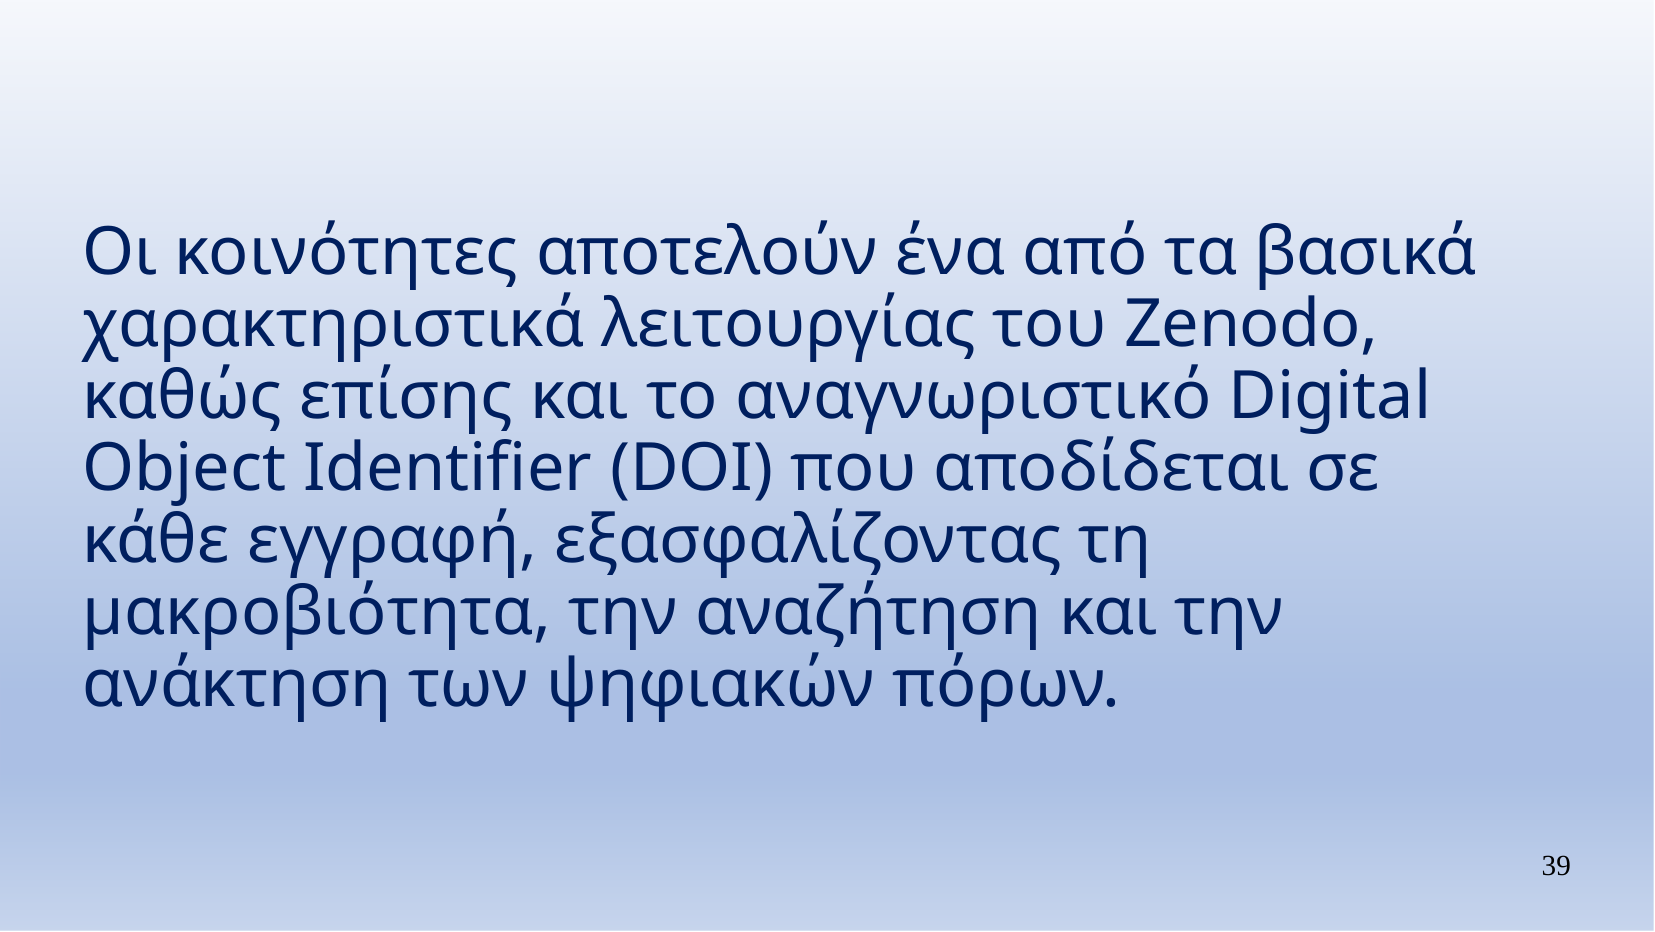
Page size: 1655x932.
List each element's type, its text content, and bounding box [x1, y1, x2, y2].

picture [0, 0, 1654, 931]
text_box Οι κοινότητες αποτελούν ένα από τα βασικά χαρακτηριστικά λειτουργίας του Zenodo, καθώς επίσης και το αναγνωριστικό Digital Object Identifier (DOI) που αποδίδεται σε κάθε εγγραφή, εξασφαλίζοντας τη μακροβιότητα, την αναζήτηση και την ανάκτηση των ψηφιακών πόρων. [80, 207, 1544, 721]
slide_number 39 [1537, 847, 1576, 932]
